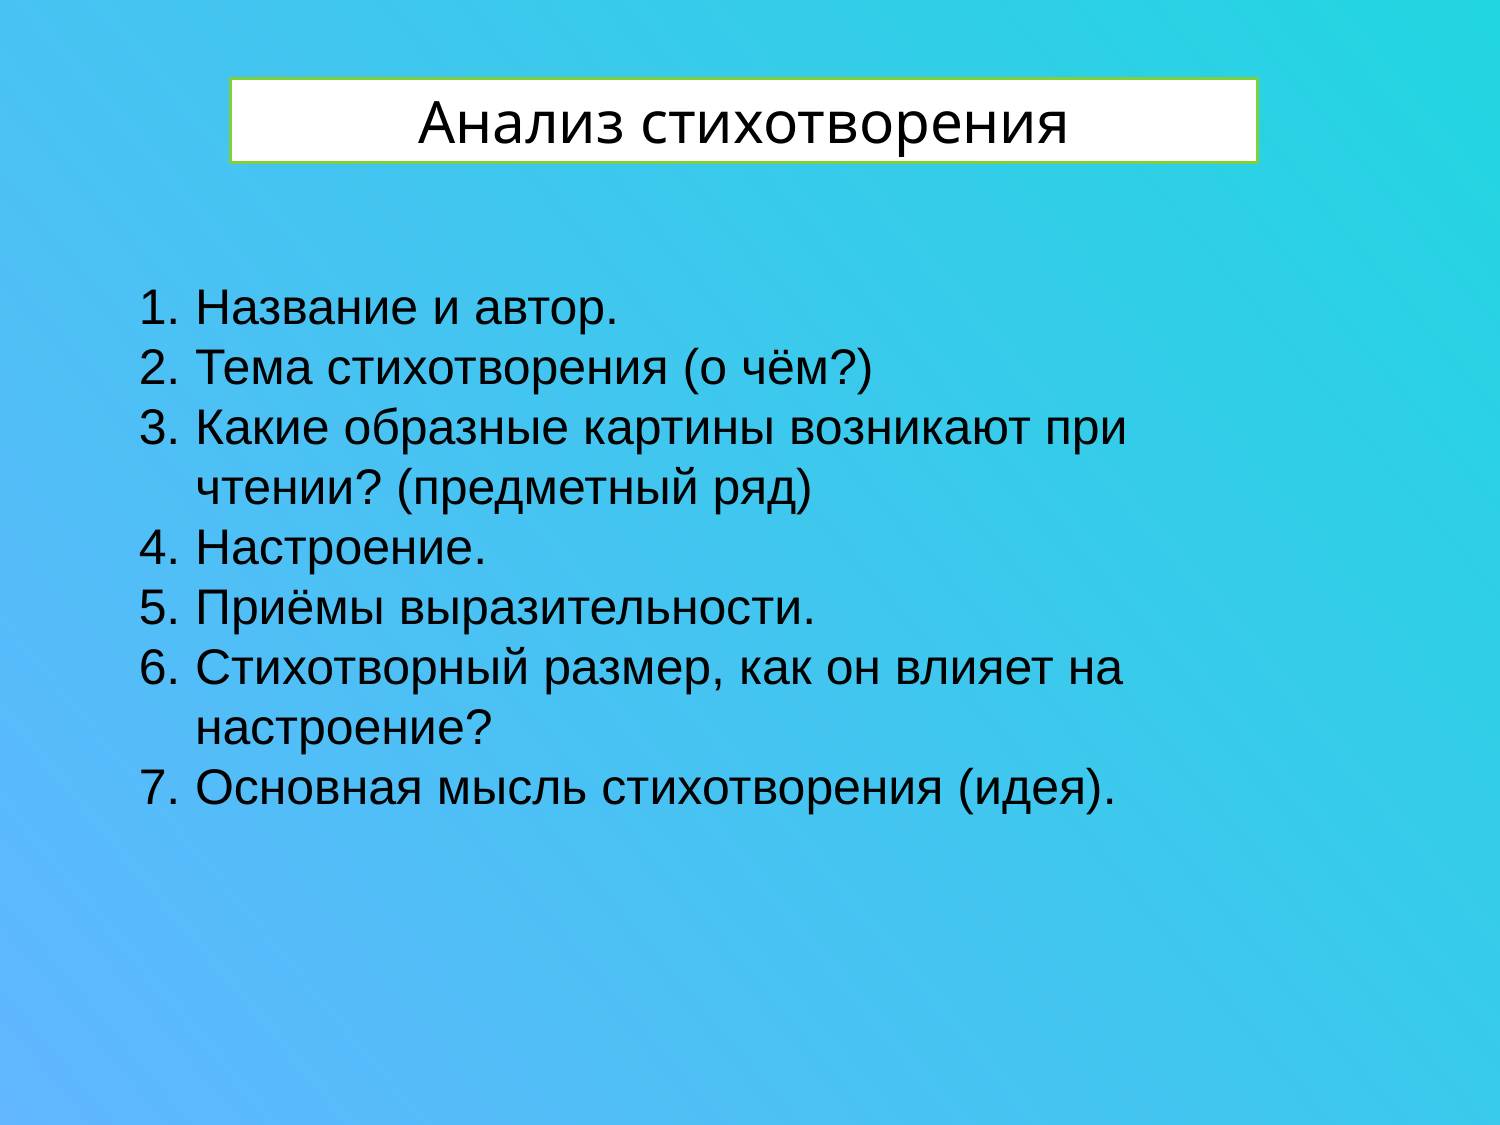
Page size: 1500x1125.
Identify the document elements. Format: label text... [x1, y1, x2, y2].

text_box Название и автор. Тема стихотворения (о чём?) Какие образные картины возникают при чтении? (предметный ряд) Настроение. Приёмы выразительности. Стихотворный размер, как он влияет на настроение? Основная мысль стихотворения (идея). [123, 267, 1341, 942]
text_box Анализ стихотворения [229, 77, 1259, 164]
